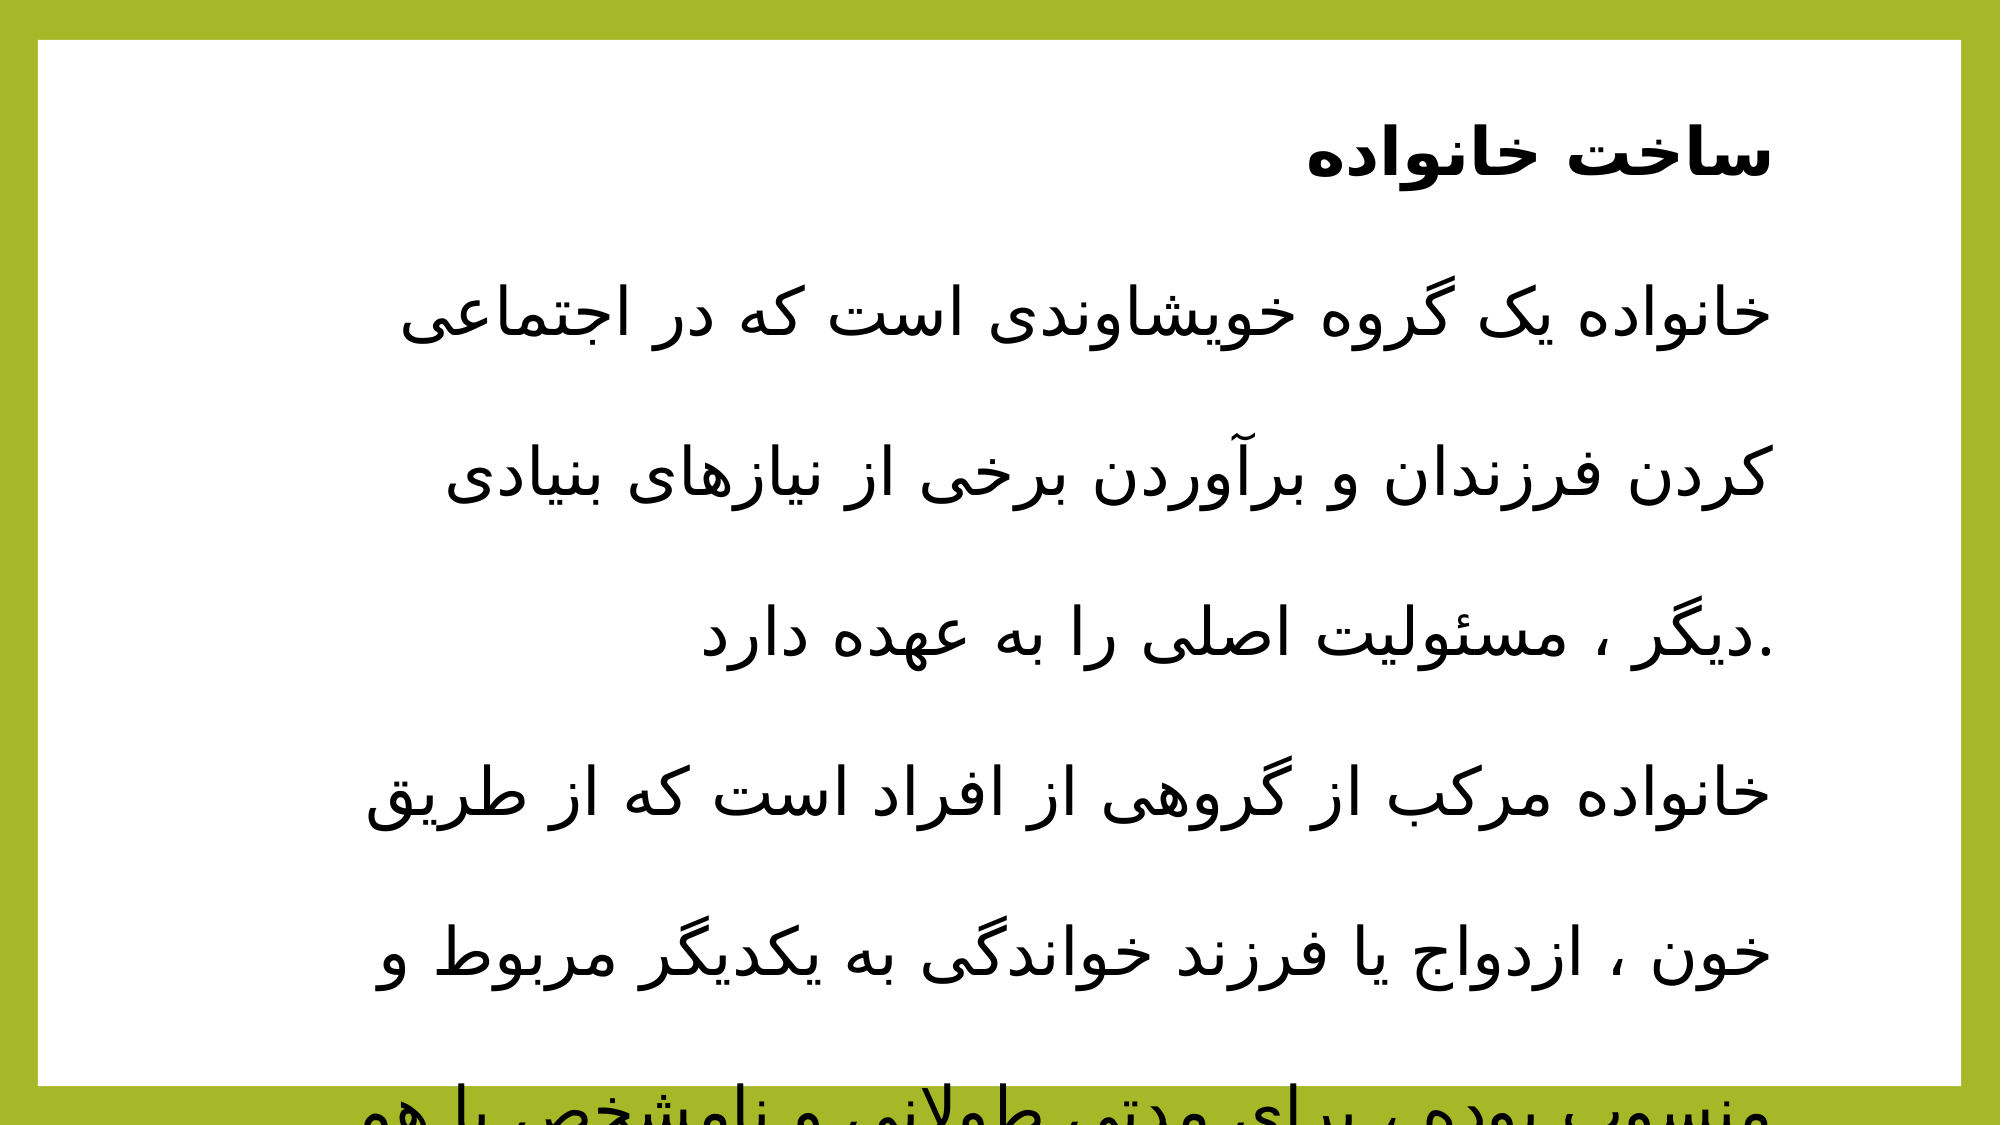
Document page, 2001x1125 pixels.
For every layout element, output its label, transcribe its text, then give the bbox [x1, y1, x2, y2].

text_box ساخت خانواده خانواده یک گروه خویشاوندی است که در اجتماعی کردن فرزندان و برآوردن برخی از نیازهای بنیادی دیگر ، مسئولیت اصلی را به عهده دارد. خانواده مرکب از گروهی از افراد است که از طریق خون ، ازدواج یا فرزند خواندگی به یکدیگر مربوط و منسوب بوده ، برای مدتی طولانی و نامشخص با هم زندگی می کنند . [257, 101, 1790, 1125]
